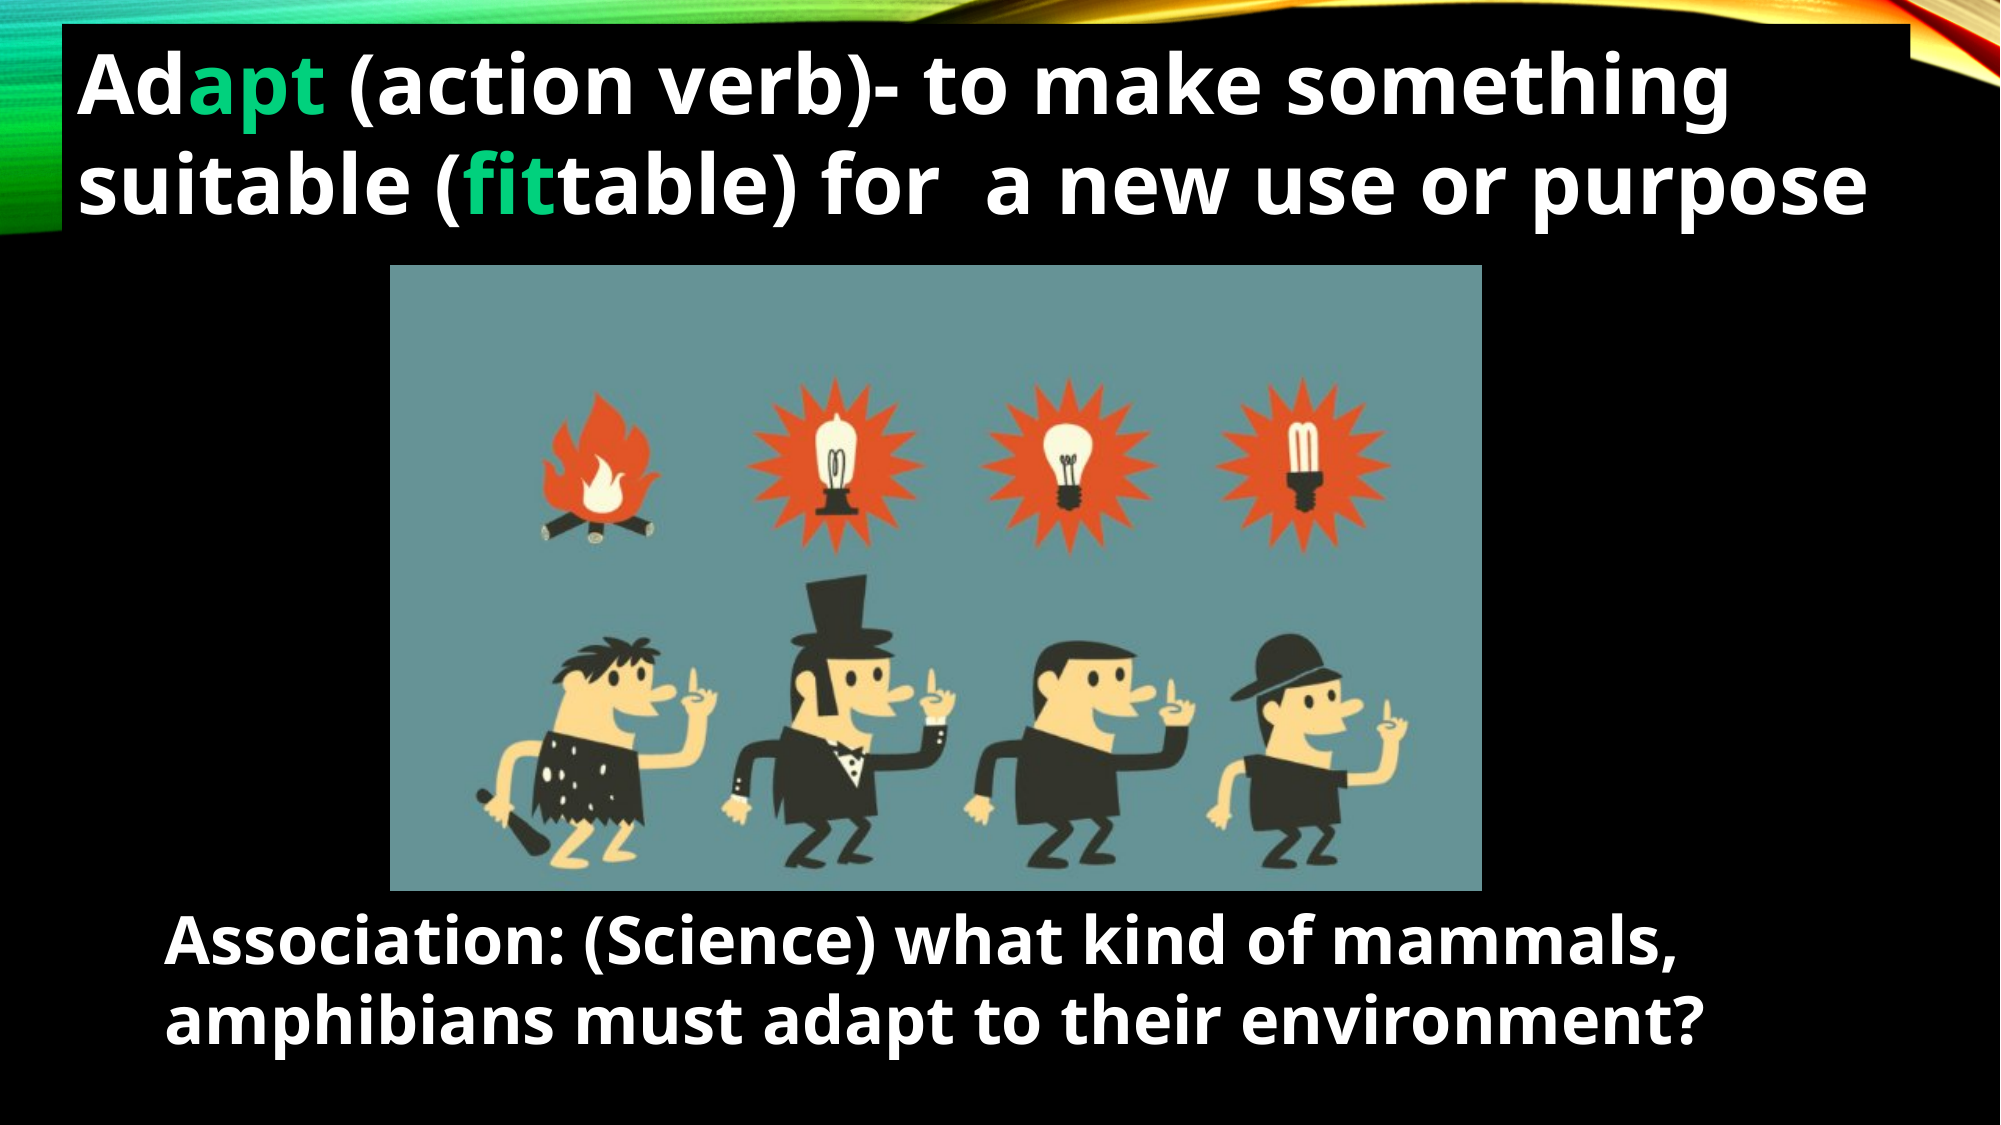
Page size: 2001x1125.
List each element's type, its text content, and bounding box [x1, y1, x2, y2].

picture [390, 265, 1482, 891]
picture [0, 0, 2000, 237]
text_box Adapt (action verb)- to make something suitable (fittable) for a new use or purpose [62, 23, 1911, 239]
text_box Association: (Science) what kind of mammals, amphibians must adapt to their environment? [149, 890, 2000, 1066]
